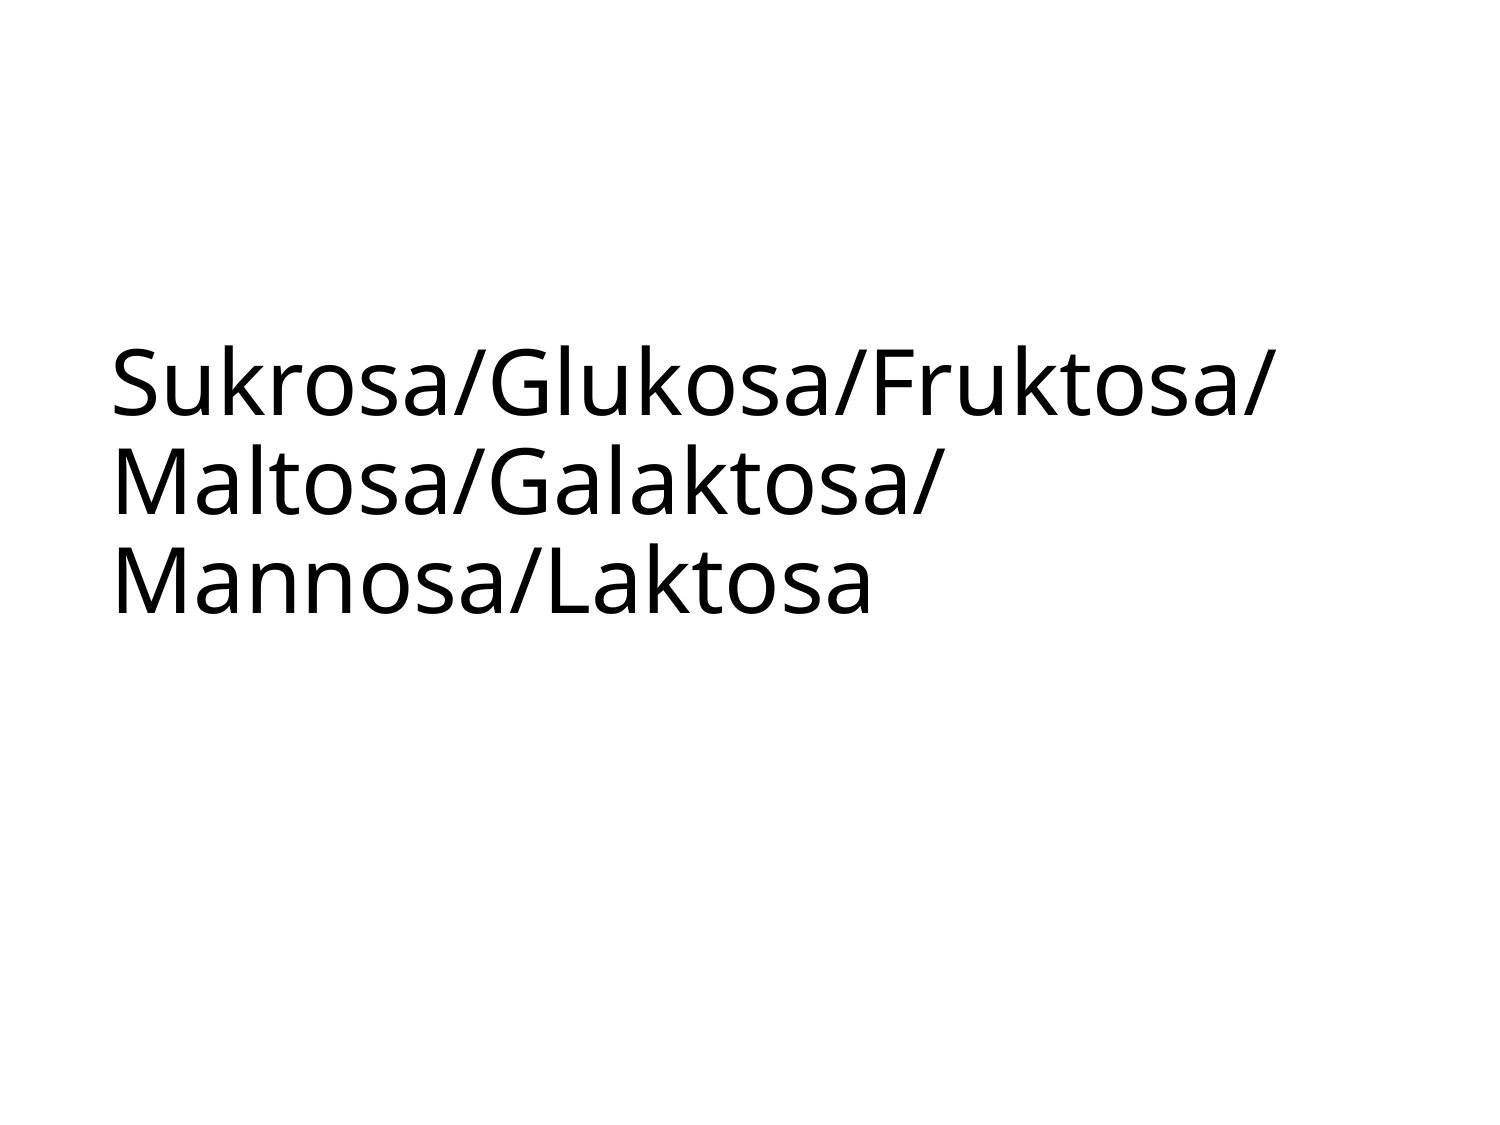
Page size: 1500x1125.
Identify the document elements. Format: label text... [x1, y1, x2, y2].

title Sukrosa/Glukosa/Fruktosa/Maltosa/Galaktosa/Mannosa/Laktosa [95, 376, 1433, 594]
